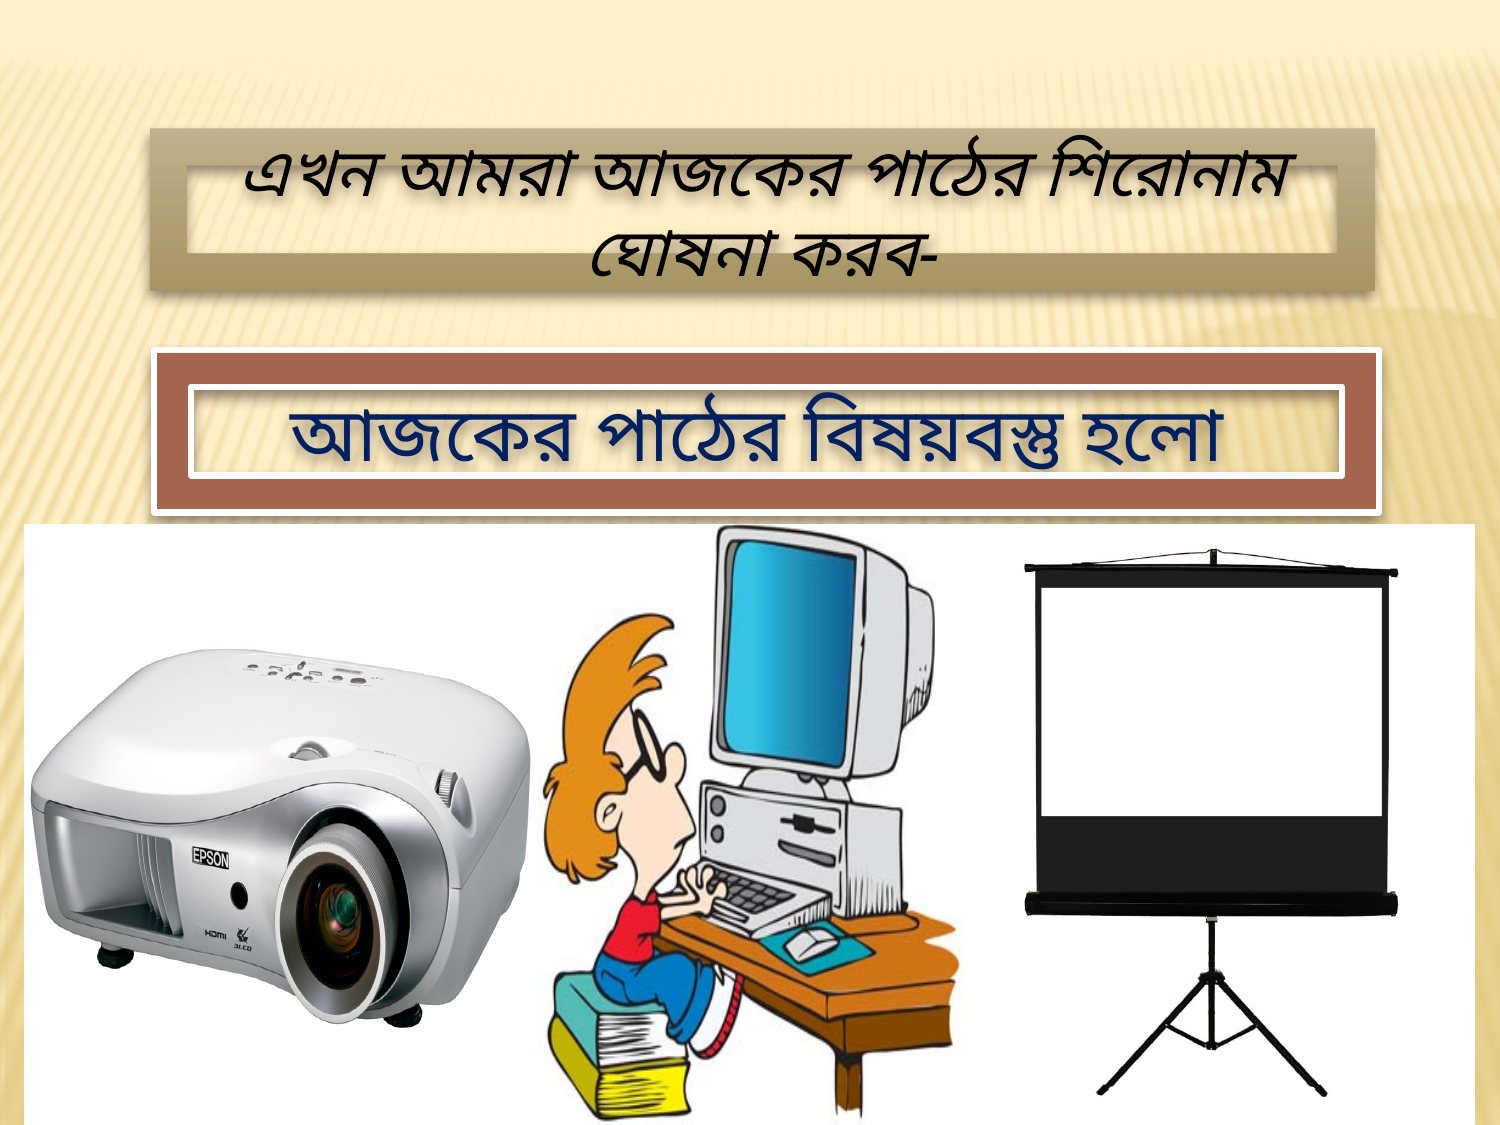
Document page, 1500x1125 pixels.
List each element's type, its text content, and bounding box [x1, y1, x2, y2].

text_box আজকের পাঠের বিষয়বস্তু হলো [151, 347, 1382, 516]
text_box এখন আমরা আজকের পাঠের শিরোনাম ঘোষনা করব- [150, 128, 1375, 291]
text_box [24, 524, 1476, 1125]
